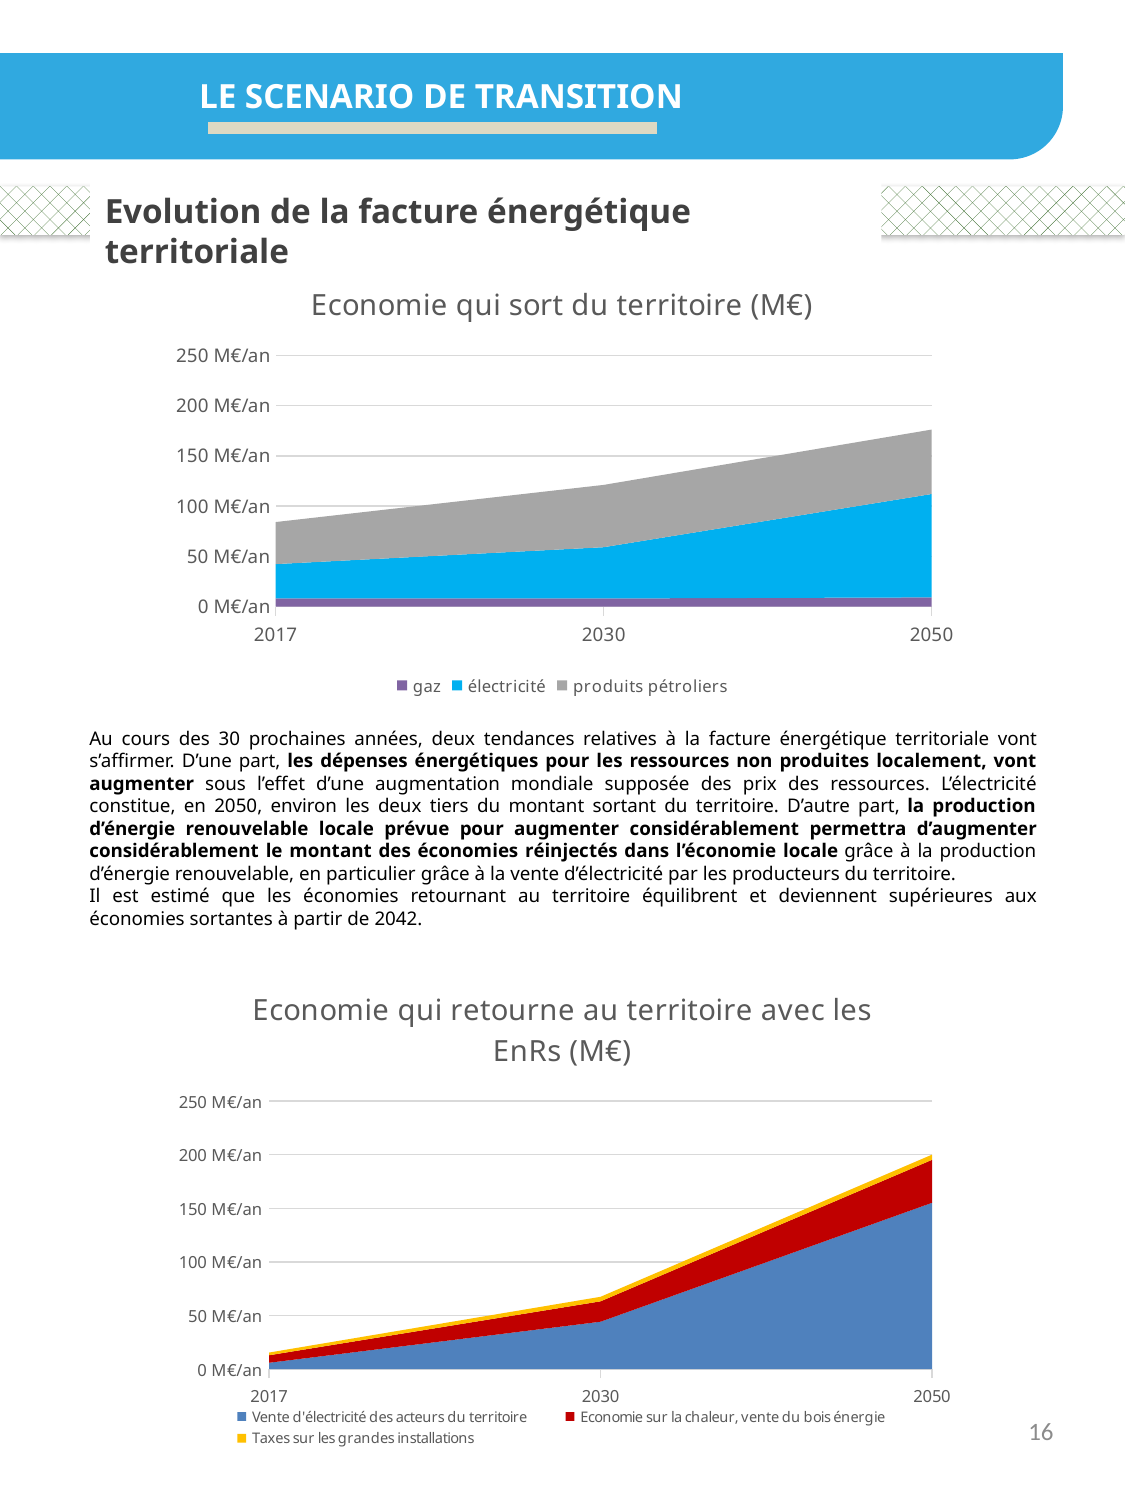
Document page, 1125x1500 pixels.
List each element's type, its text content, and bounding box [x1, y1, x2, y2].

text_box [206, 120, 659, 136]
slide_number 16 [806, 1390, 1069, 1471]
text_box [882, 185, 1125, 236]
chart [154, 257, 971, 704]
text_box [0, 185, 90, 236]
text_box LE SCENARIO DE TRANSITION [184, 67, 823, 123]
chart [157, 962, 968, 1461]
text_box Au cours des 30 prochaines années, deux tendances relatives à la facture énergétique territoriale vont s’affirmer. D’une part, les dépenses énergétiques pour les ressources non produites localement, vont augmenter sous l’effet d’une augmentation mondiale supposée des prix des ressources. L’électricité constitue, en 2050, environ les deux tiers du montant sortant du territoire. D’autre part, la production d’énergie renouvelable locale prévue pour augmenter considérablement permettra d’augmenter considérablement le montant des économies réinjectés dans l’économie locale grâce à la production d’énergie renouvelable, en particulier grâce à la vente d’électricité par les producteurs du territoire. Il est estimé que les économies retournant au territoire équilibrent et deviennent supérieures aux économies sortantes à partir de 2042. [74, 719, 1051, 937]
text_box Evolution de la facture énergétique territoriale [90, 182, 882, 278]
text_box [0, 53, 1063, 160]
